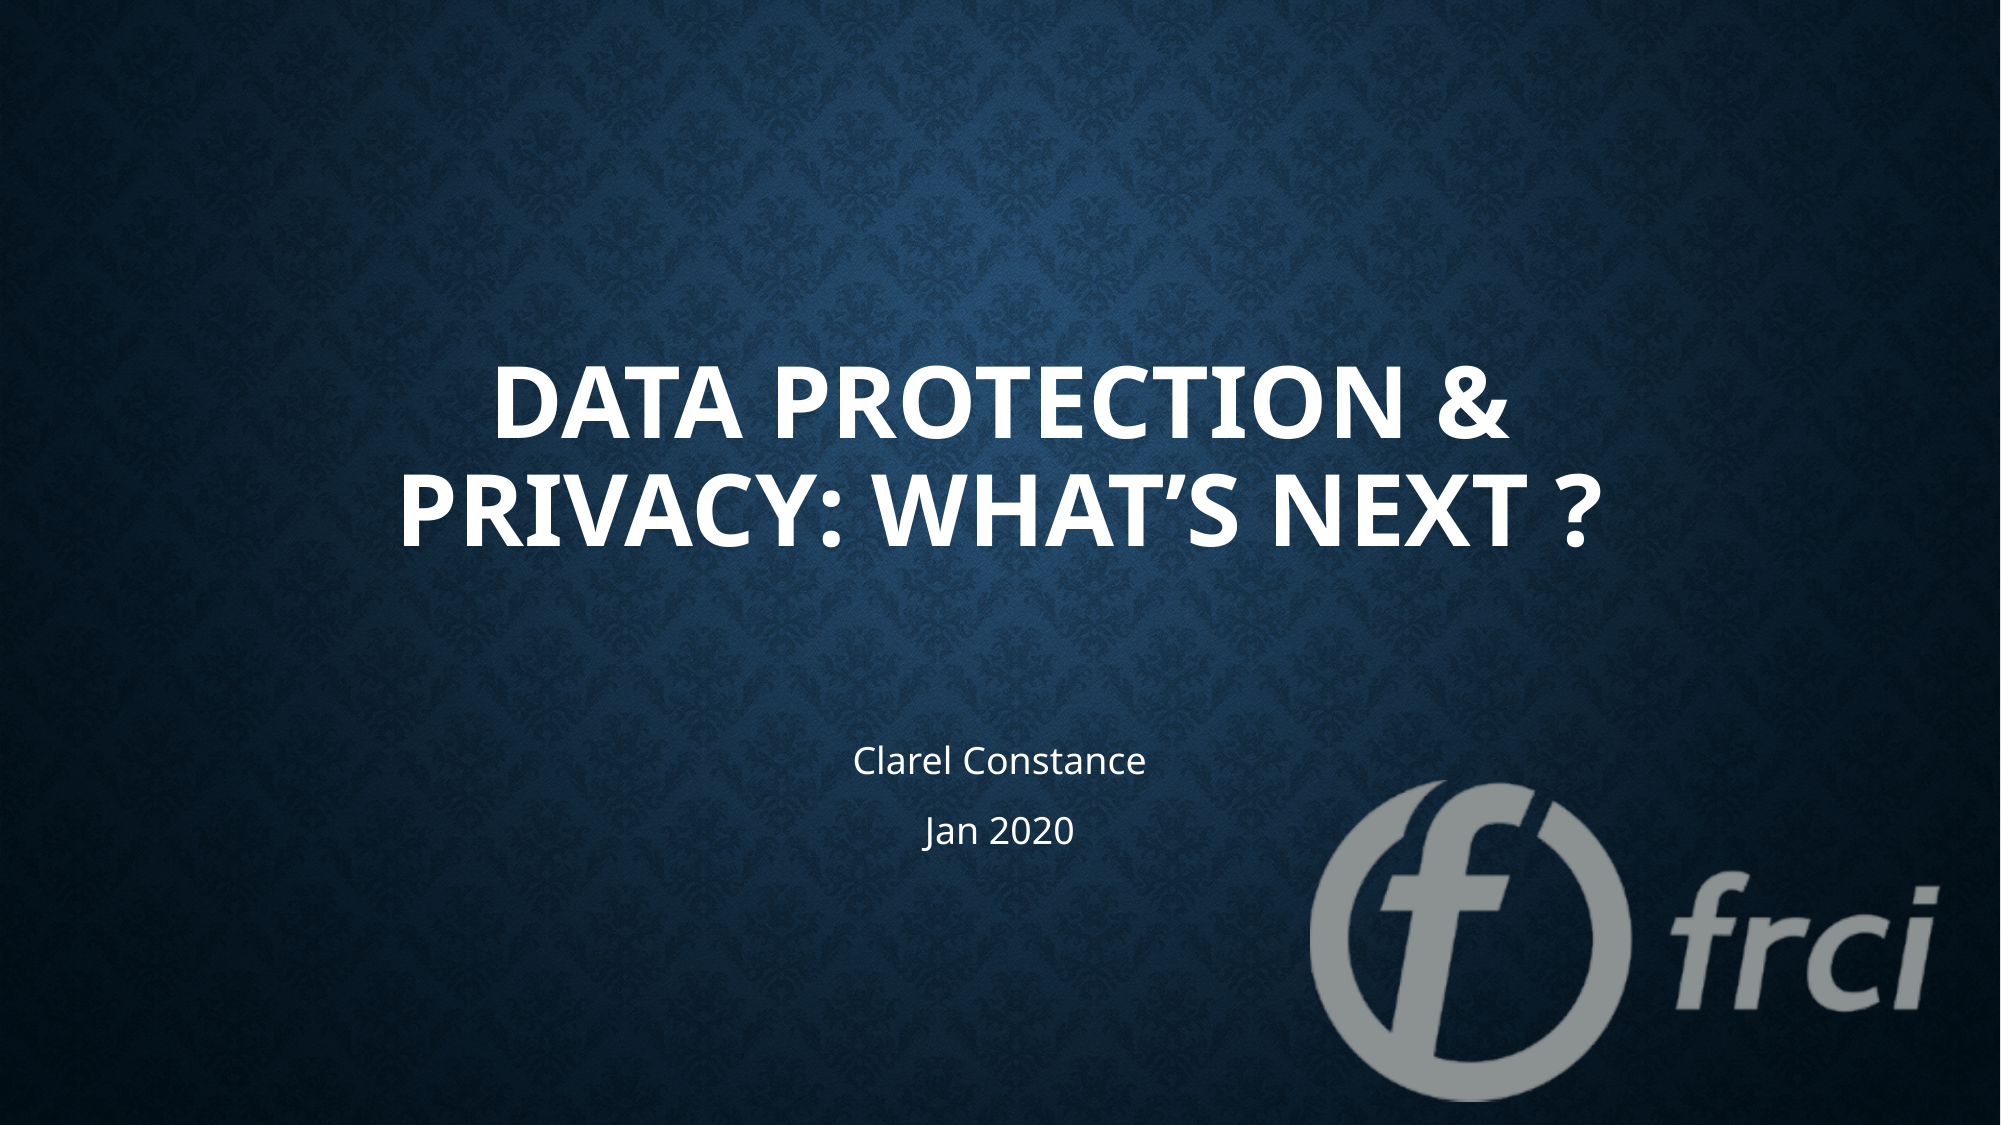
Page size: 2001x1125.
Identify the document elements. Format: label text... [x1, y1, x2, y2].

picture [1309, 779, 2000, 1102]
subtitle Clarel Constance Jan 2020 [261, 590, 1739, 863]
title Data Protection & Privacy: What’s Next ? [261, 184, 1739, 576]
